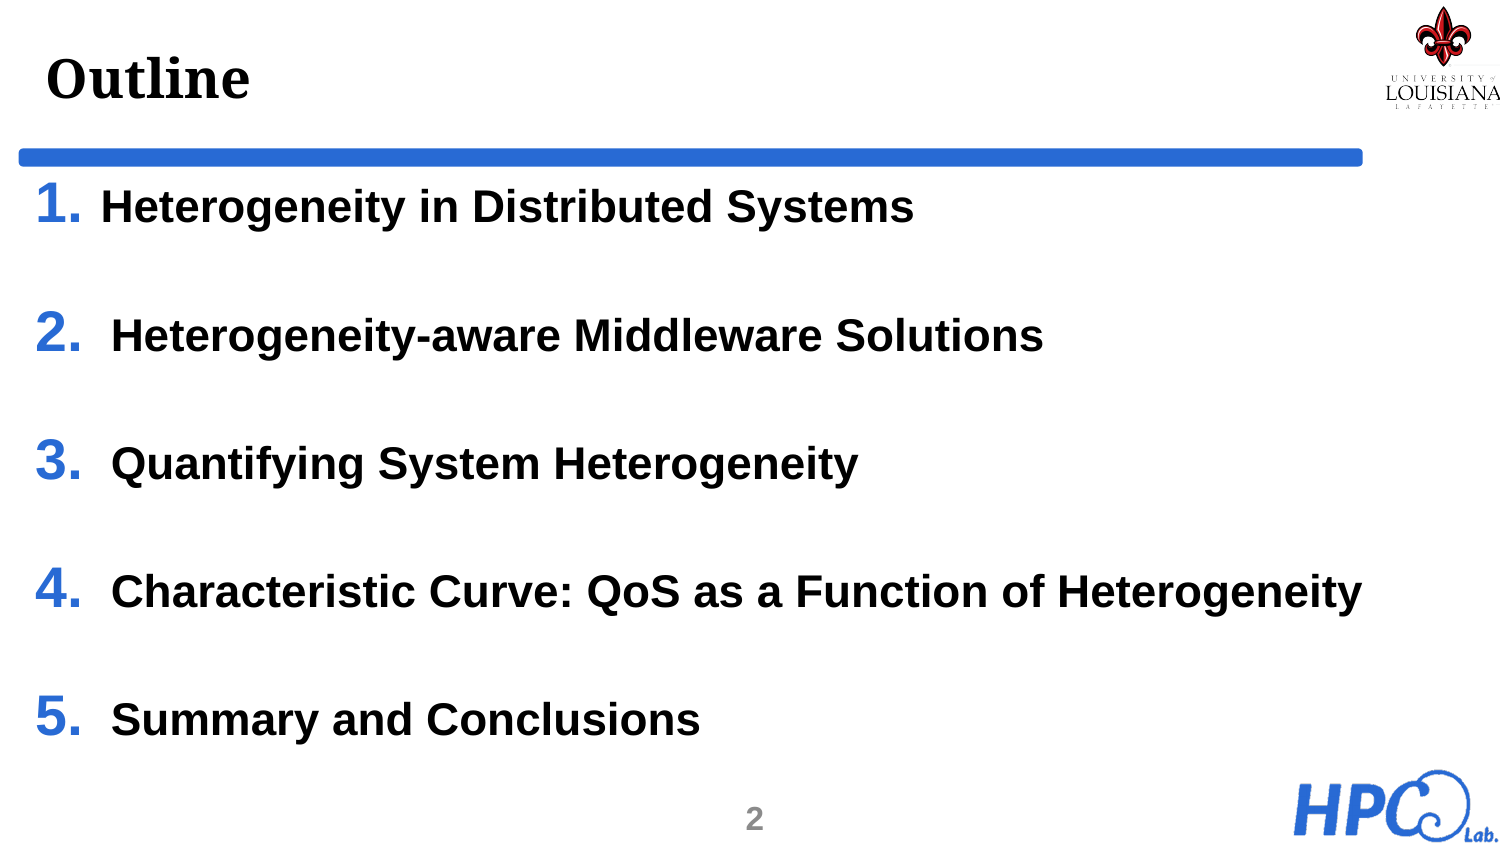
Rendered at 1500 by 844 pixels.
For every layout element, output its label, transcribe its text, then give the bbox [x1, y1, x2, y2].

slide_number 2 [579, 794, 930, 840]
list Heterogeneity in Distributed Systems Heterogeneity-aware Middleware Solutions Quantifying System Heterogeneity Characteristic Curve: QoS as a Function of Heterogeneity Summary and Conclusions [20, 169, 1450, 781]
picture [1385, 6, 1500, 109]
picture [1291, 768, 1500, 844]
title Outline [30, 14, 1366, 140]
